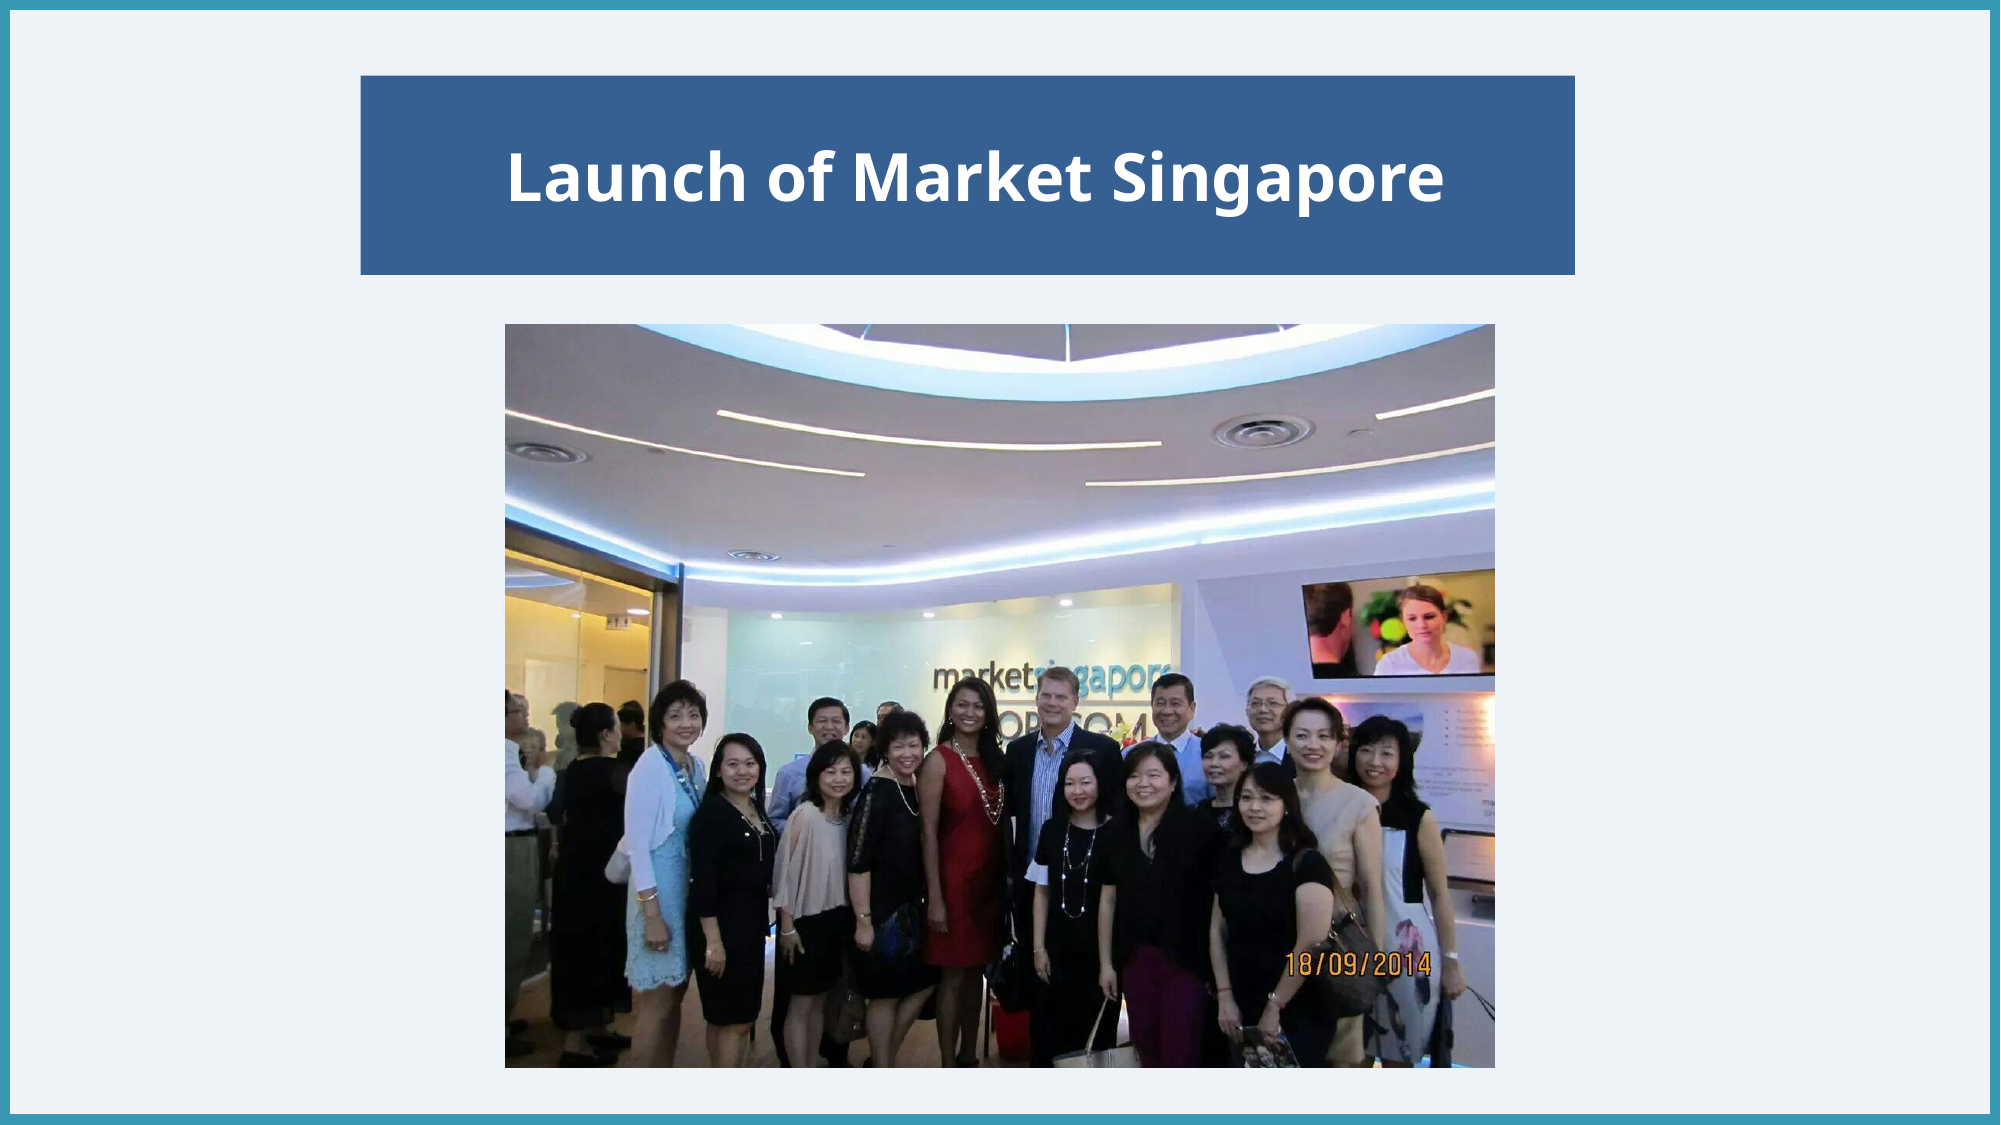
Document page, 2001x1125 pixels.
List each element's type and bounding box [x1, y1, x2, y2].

text_box [0, 0, 2000, 1125]
list [504, 324, 1496, 1068]
